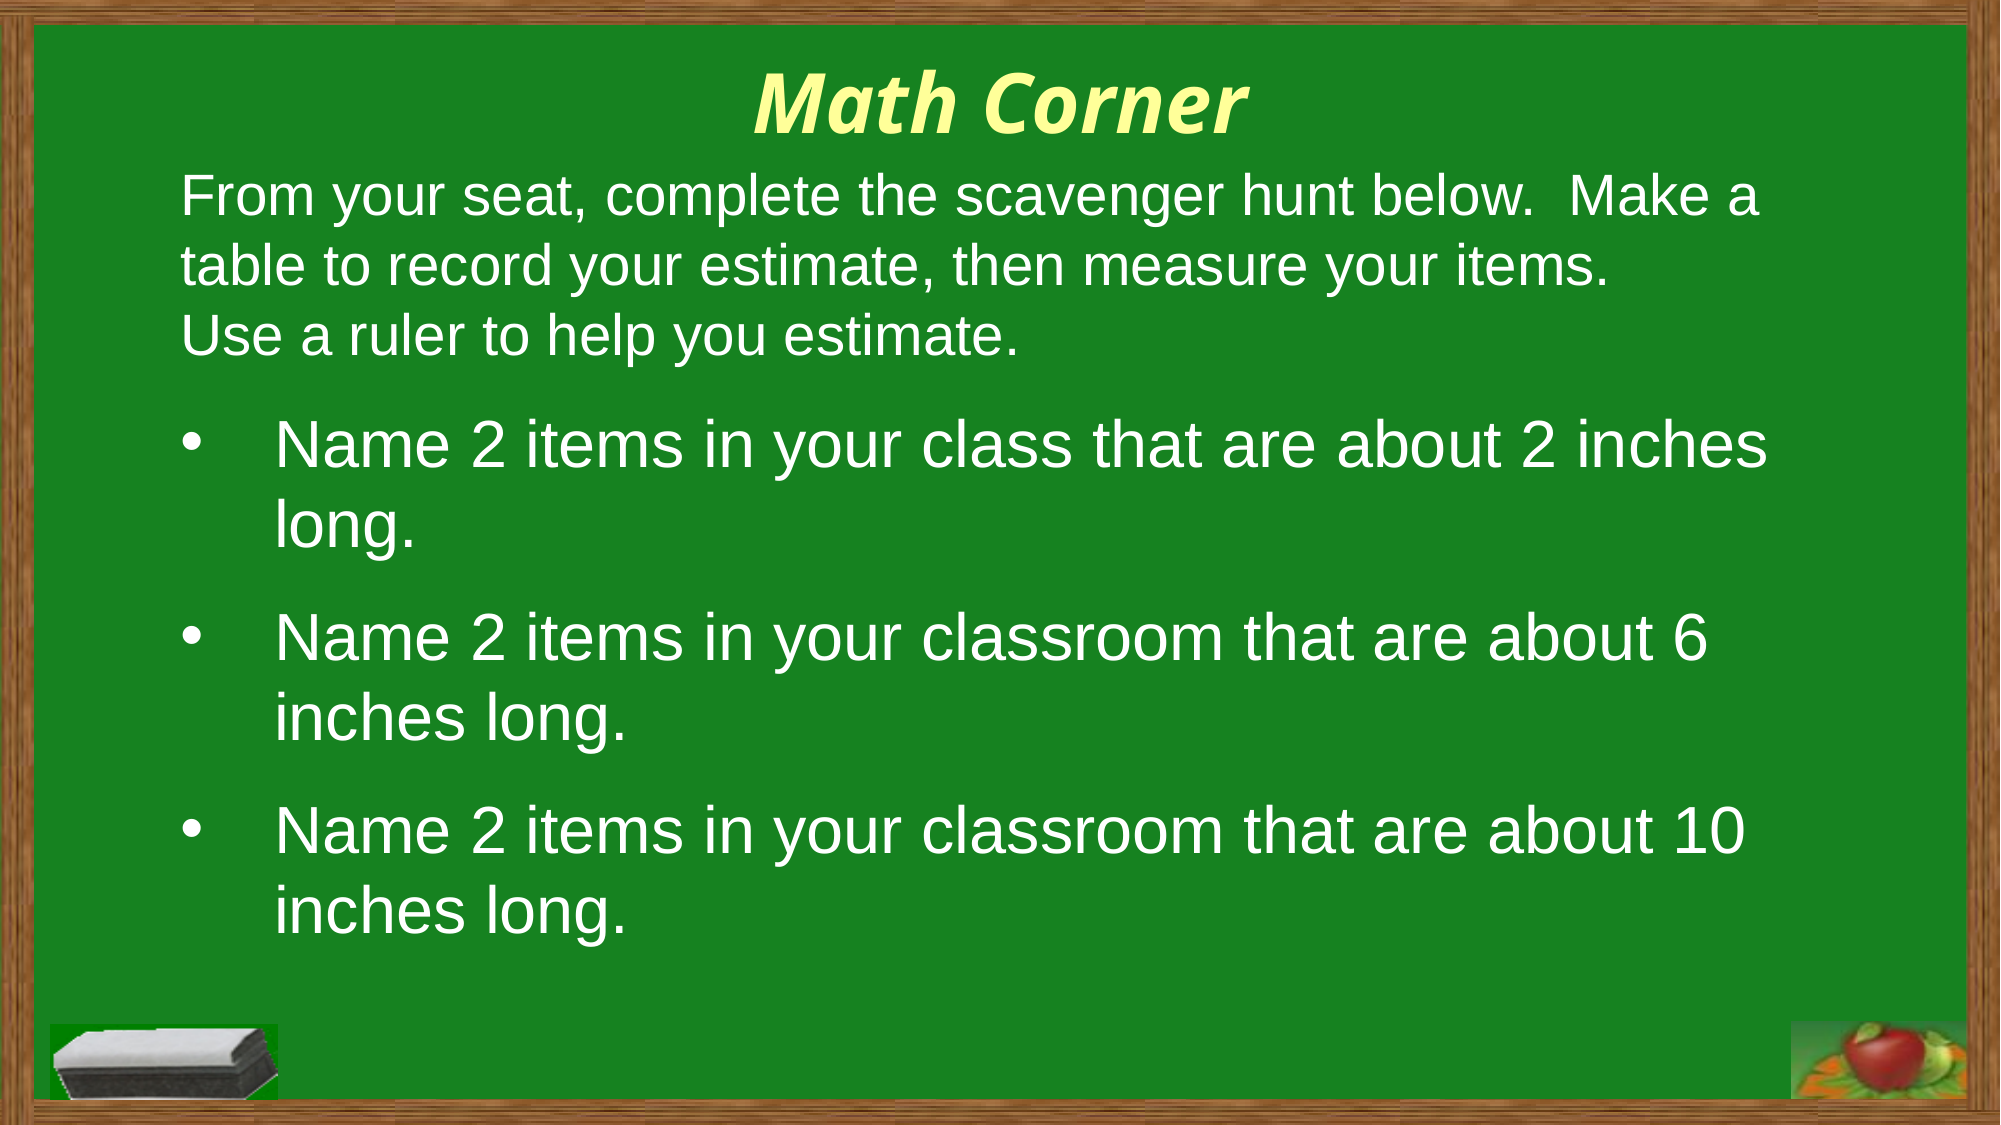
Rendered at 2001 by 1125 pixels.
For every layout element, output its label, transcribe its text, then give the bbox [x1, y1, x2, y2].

picture [0, 0, 2000, 1125]
title Math Corner [362, 50, 1638, 149]
text_box From your seat, complete the scavenger hunt below. Make a table to record your estimate, then measure your items. Use a ruler to help you estimate. Name 2 items in your class that are about 2 inches long. Name 2 items in your classroom that are about 6 inches long. Name 2 items in your classroom that are about 10 inches long. [165, 149, 1877, 1054]
